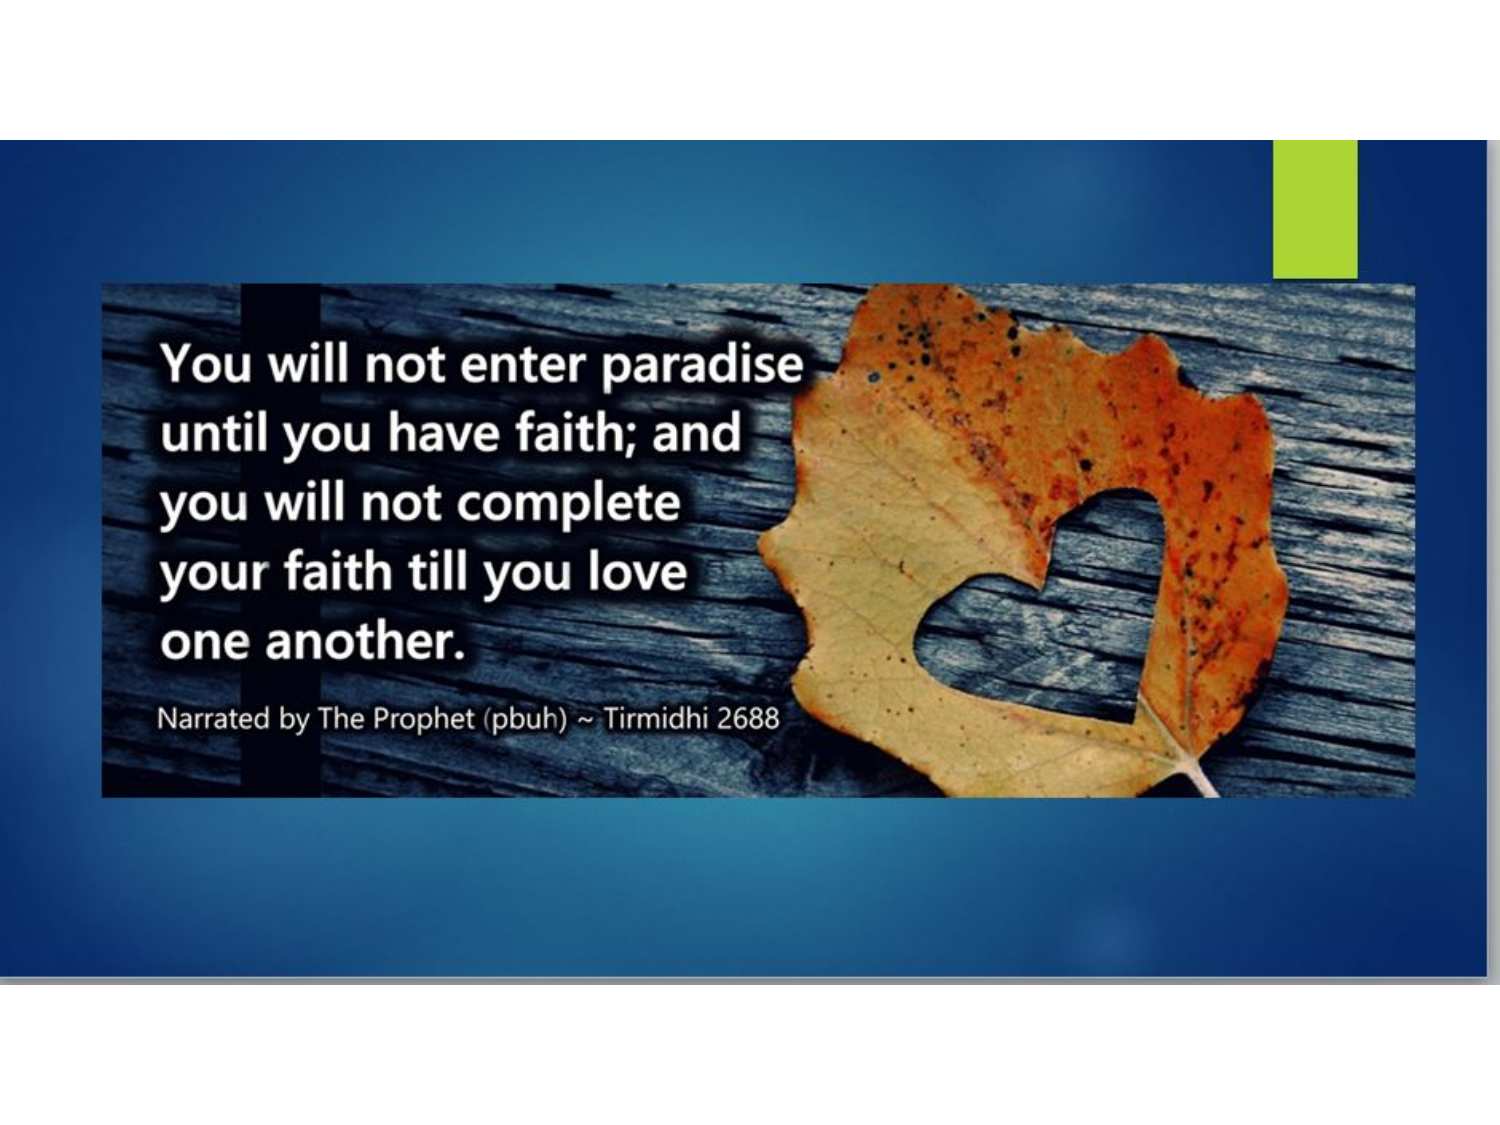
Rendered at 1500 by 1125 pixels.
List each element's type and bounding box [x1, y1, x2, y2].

picture [0, 140, 1500, 985]
